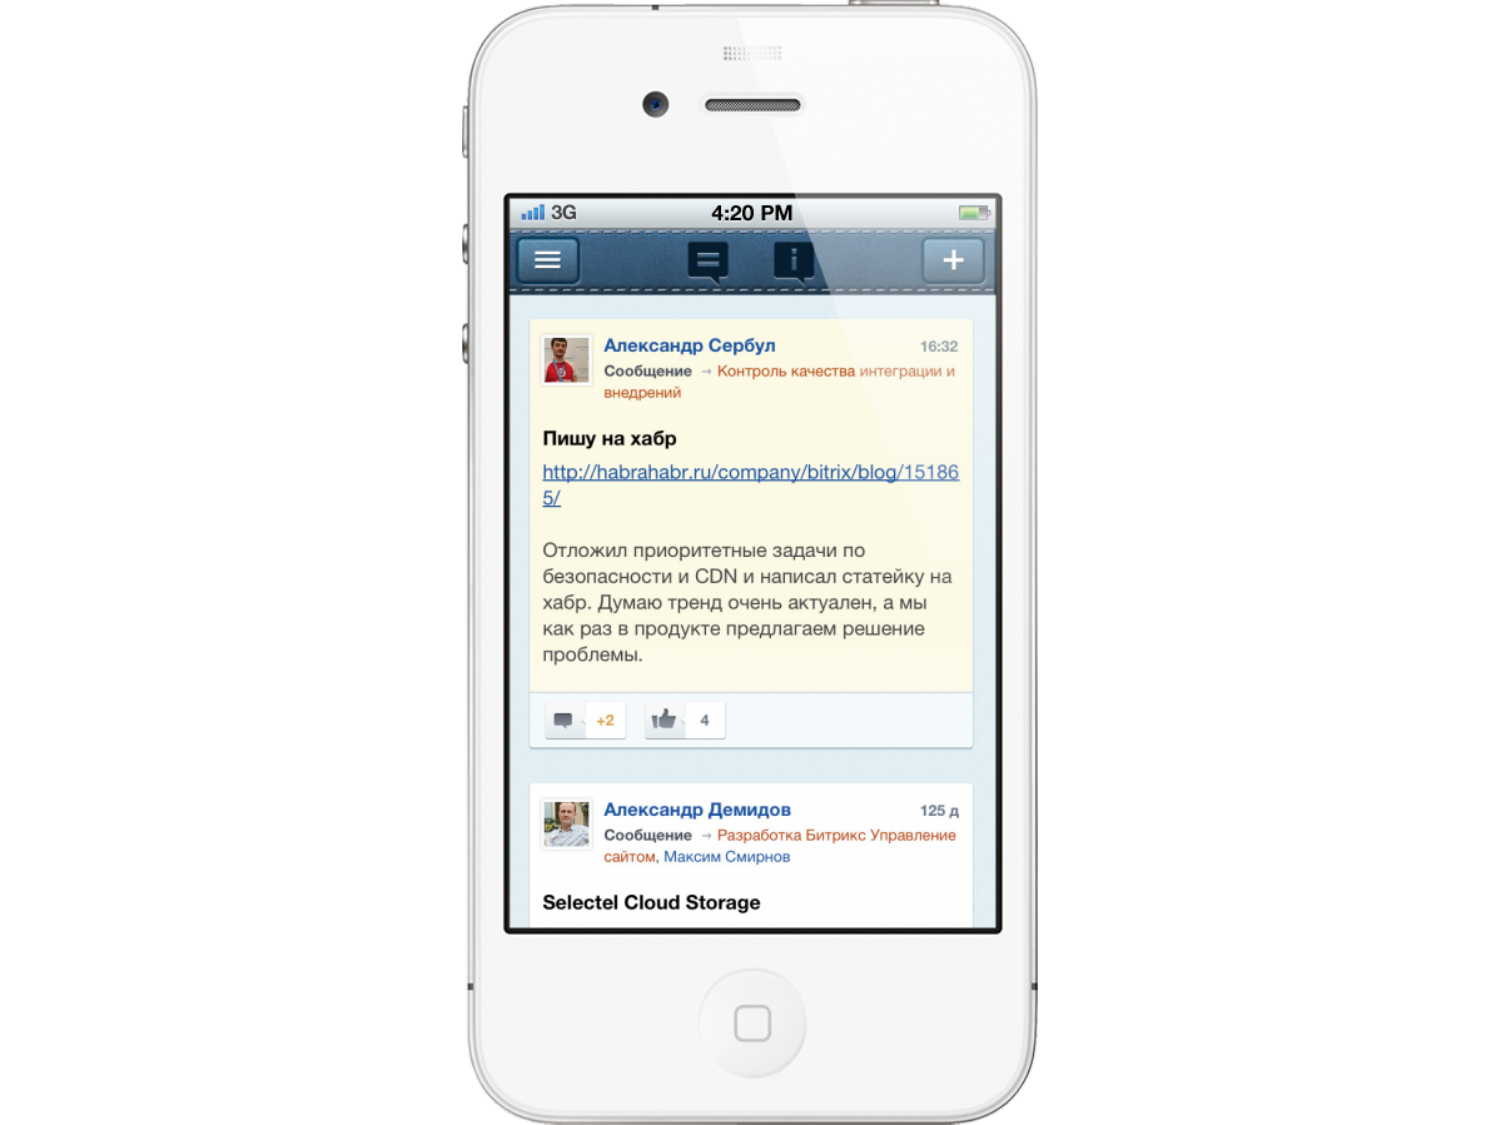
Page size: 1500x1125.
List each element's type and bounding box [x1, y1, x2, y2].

picture [462, 0, 1038, 1125]
